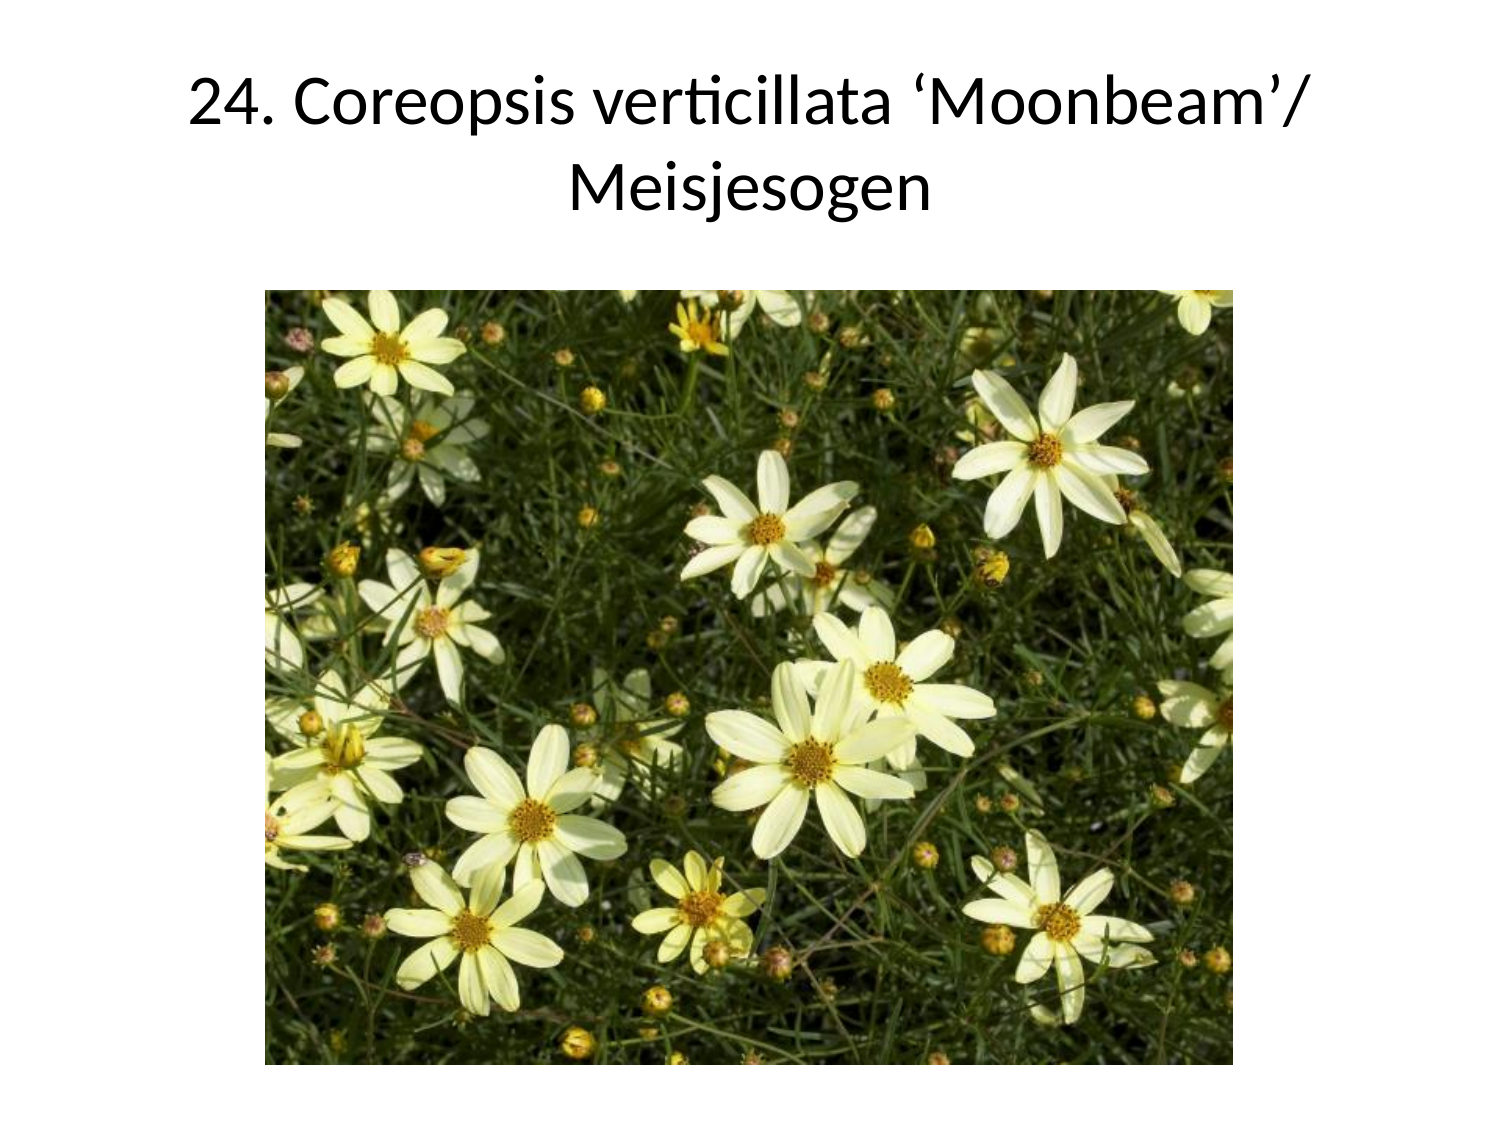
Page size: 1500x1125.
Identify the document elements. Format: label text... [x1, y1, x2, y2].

picture [265, 290, 1234, 1065]
title 24. Coreopsis verticillata ‘Moonbeam’/ Meisjesogen [75, 45, 1425, 233]
